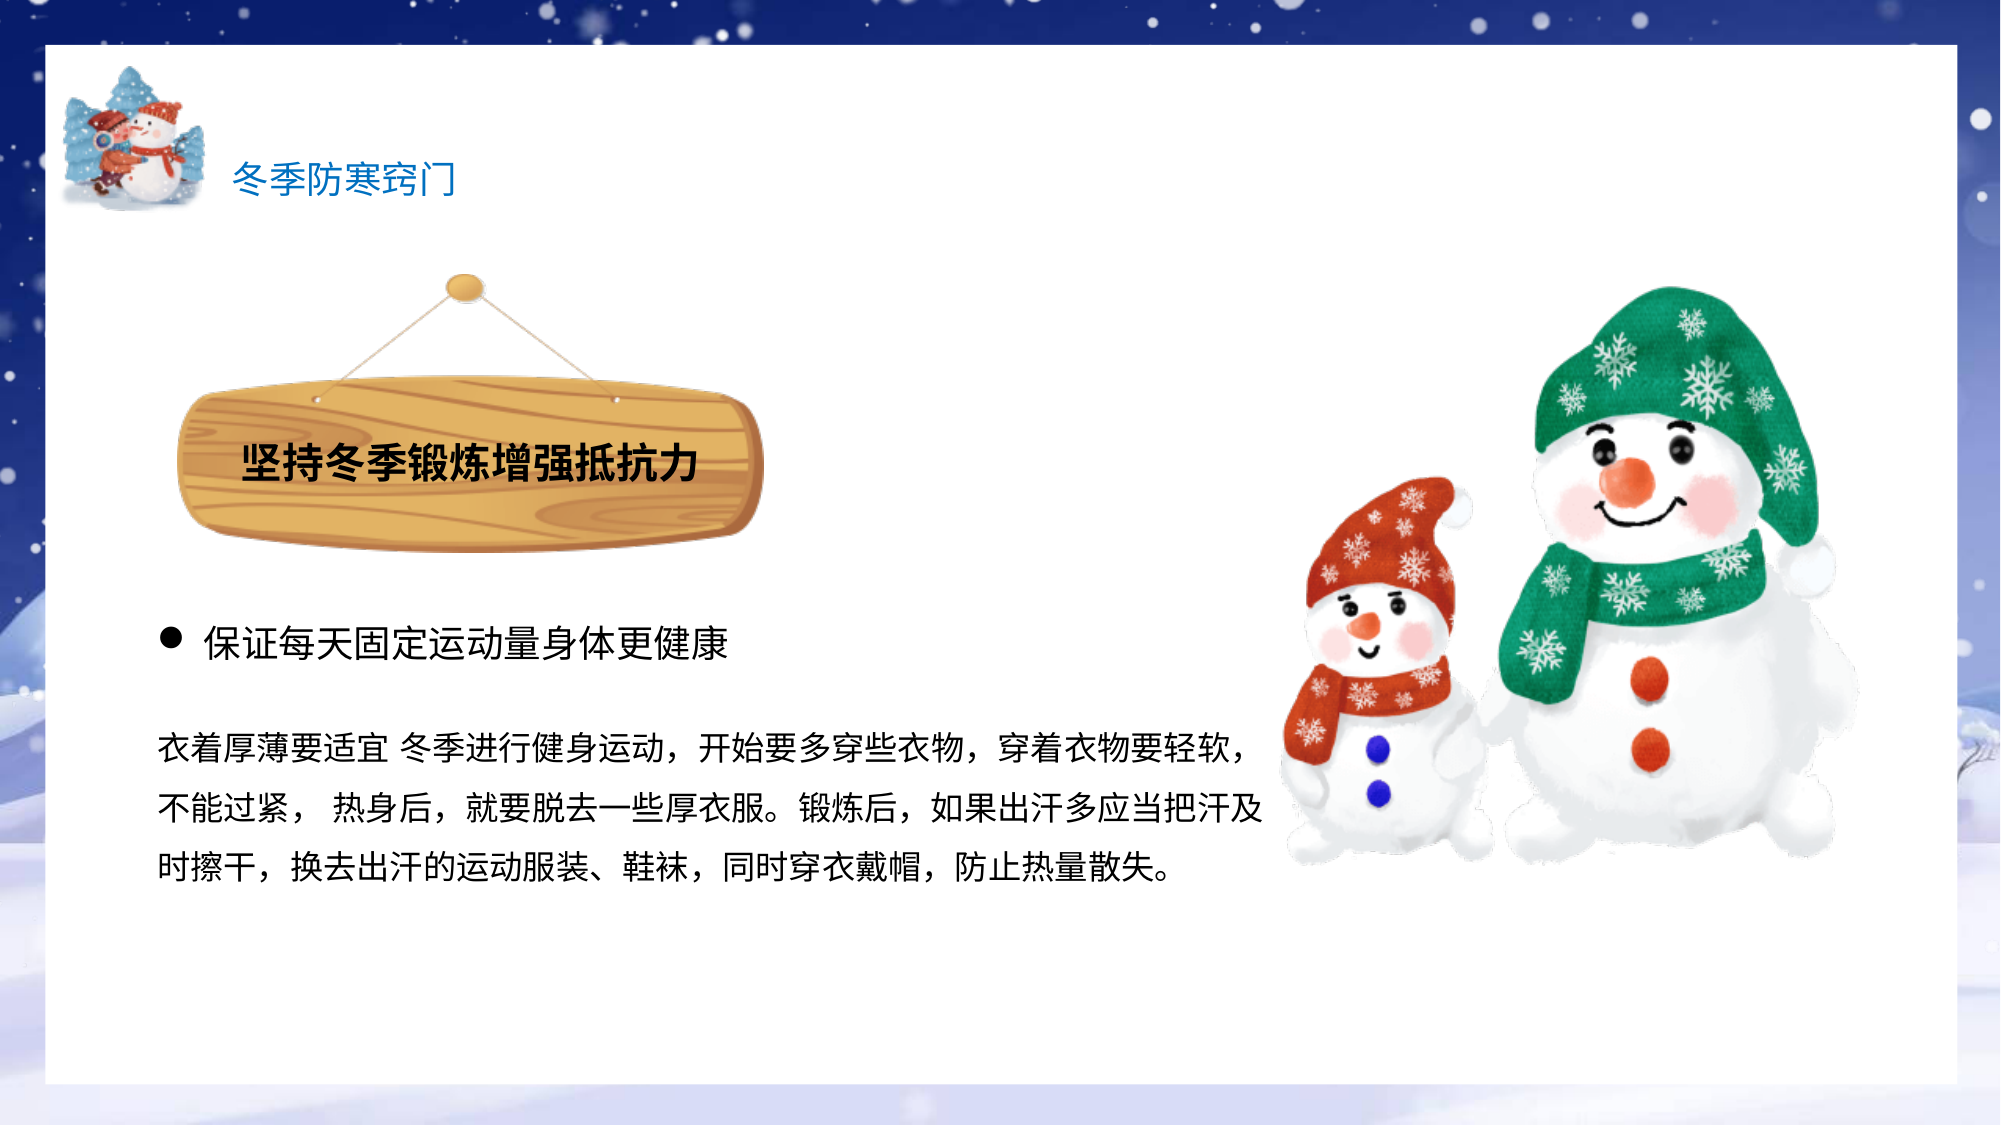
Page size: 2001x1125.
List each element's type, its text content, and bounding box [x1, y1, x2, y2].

picture [0, 0, 2001, 1125]
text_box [142, 612, 1281, 889]
text_box 冬季防寒窍门 [217, 135, 1103, 209]
